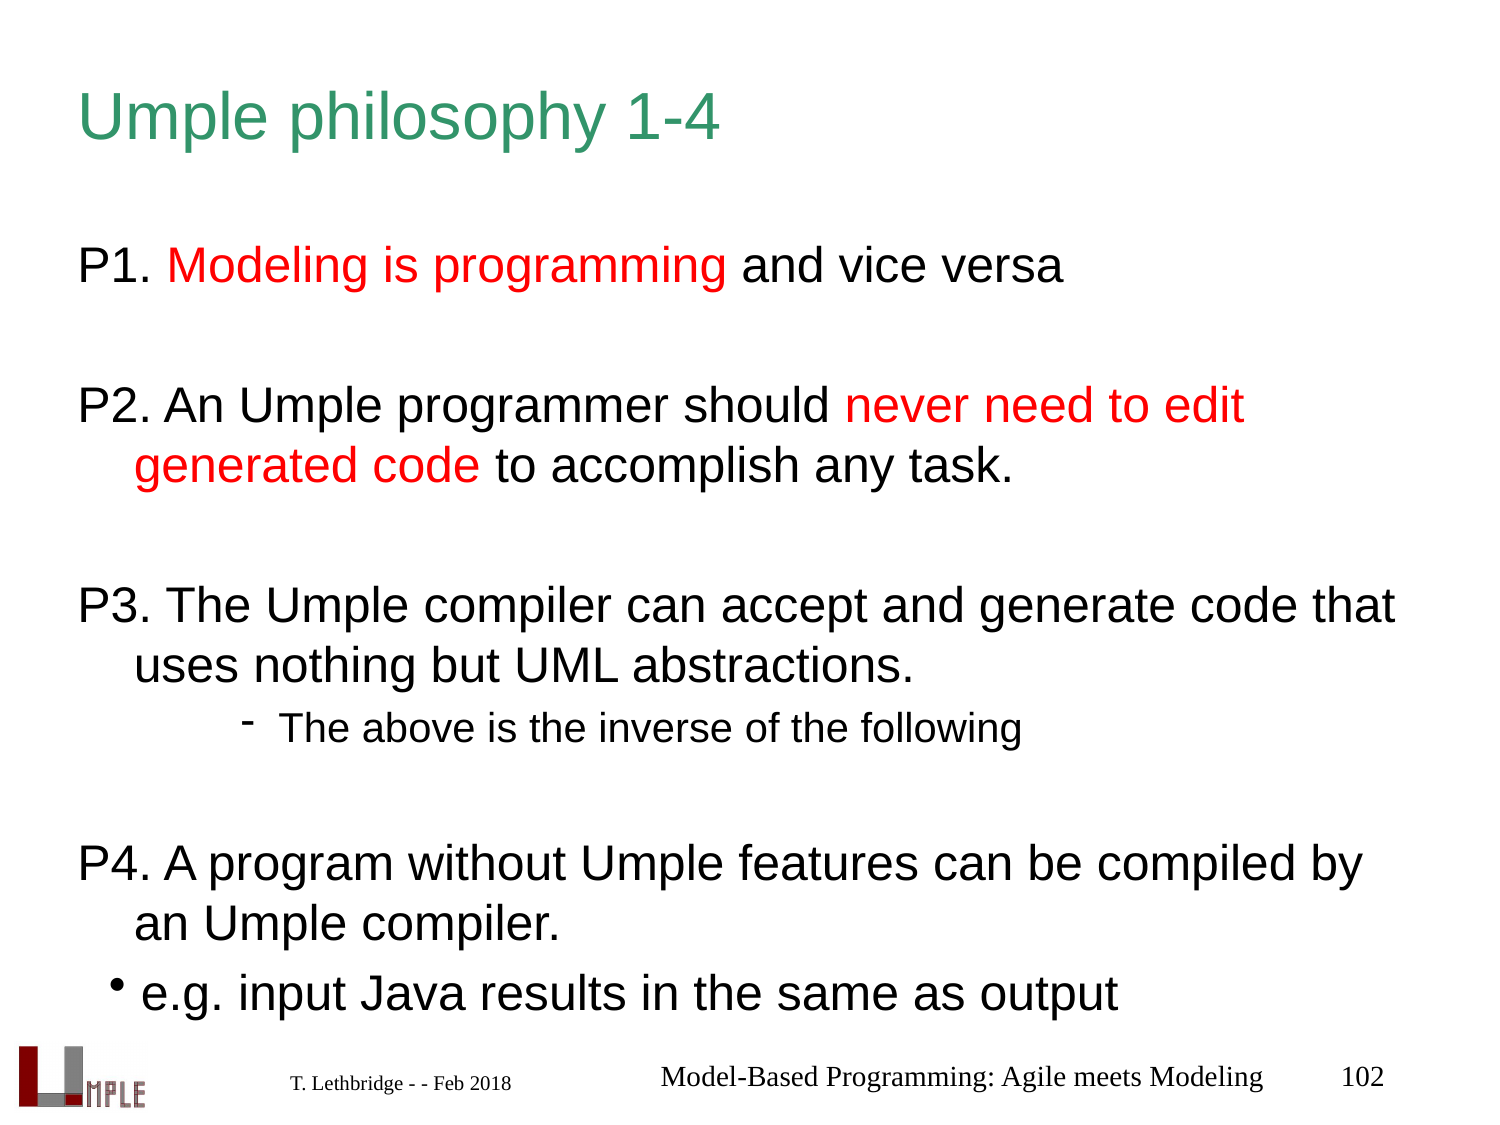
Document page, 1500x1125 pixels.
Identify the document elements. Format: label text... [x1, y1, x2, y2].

footer Model-Based Programming: Agile meets Modeling [624, 1050, 1300, 1125]
list P1. Modeling is programming and vice versa P2. An Umple programmer should never need to edit generated code to accomplish any task. P3. The Umple compiler can accept and generate code that uses nothing but UML abstractions. The above is the inverse of the following P4. A program without Umple features can be compiled by an Umple compiler. e.g. input Java results in the same as output [62, 224, 1413, 1013]
title Umple philosophy 1-4 [62, 37, 1413, 188]
picture [14, 1041, 148, 1113]
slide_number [275, 1062, 600, 1125]
slide_number 102 [1325, 1050, 1400, 1125]
